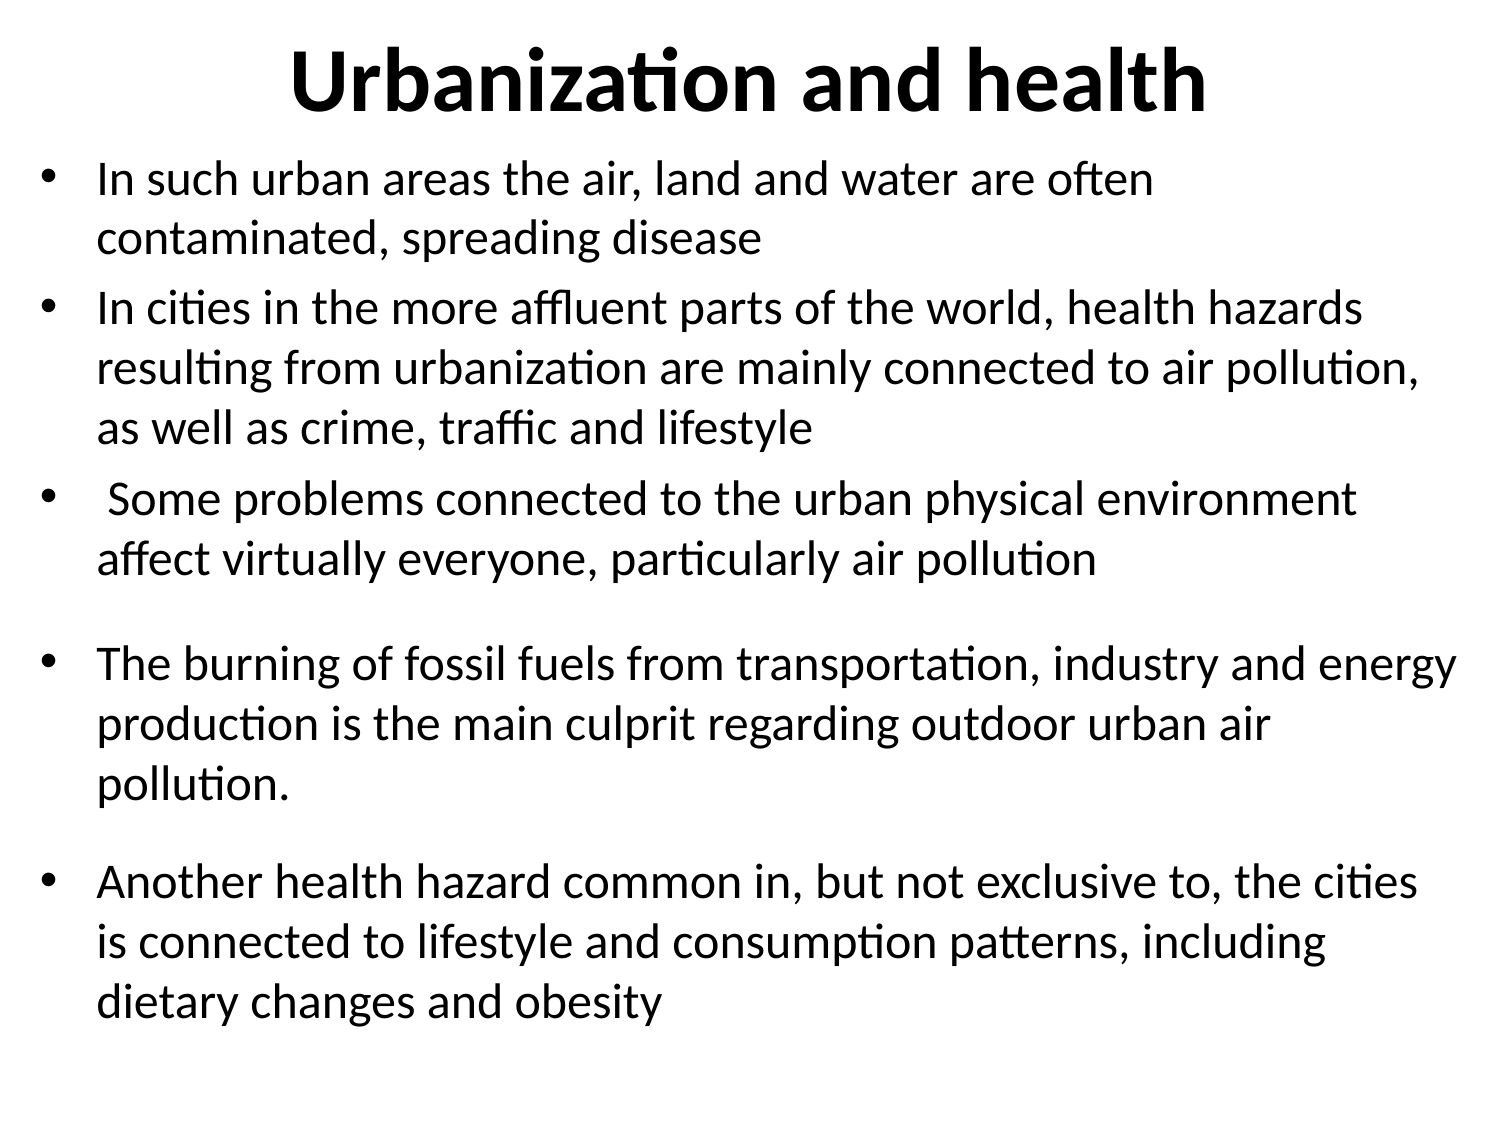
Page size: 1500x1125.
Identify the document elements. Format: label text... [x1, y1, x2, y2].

title Urbanization and health [74, 24, 1426, 126]
list In such urban areas the air, land and water are often contaminated, spreading disease In cities in the more affluent parts of the world, health hazards resulting from urbanization are mainly connected to air pollution, as well as crime, traffic and lifestyle Some problems connected to the urban physical environment affect virtually everyone, particularly air pollution The burning of fossil fuels from transportation, industry and energy production is the main culprit regarding outdoor urban air pollution. Another health hazard common in, but not exclusive to, the cities is connected to lifestyle and consumption patterns, including dietary changes and obesity [24, 137, 1476, 1088]
